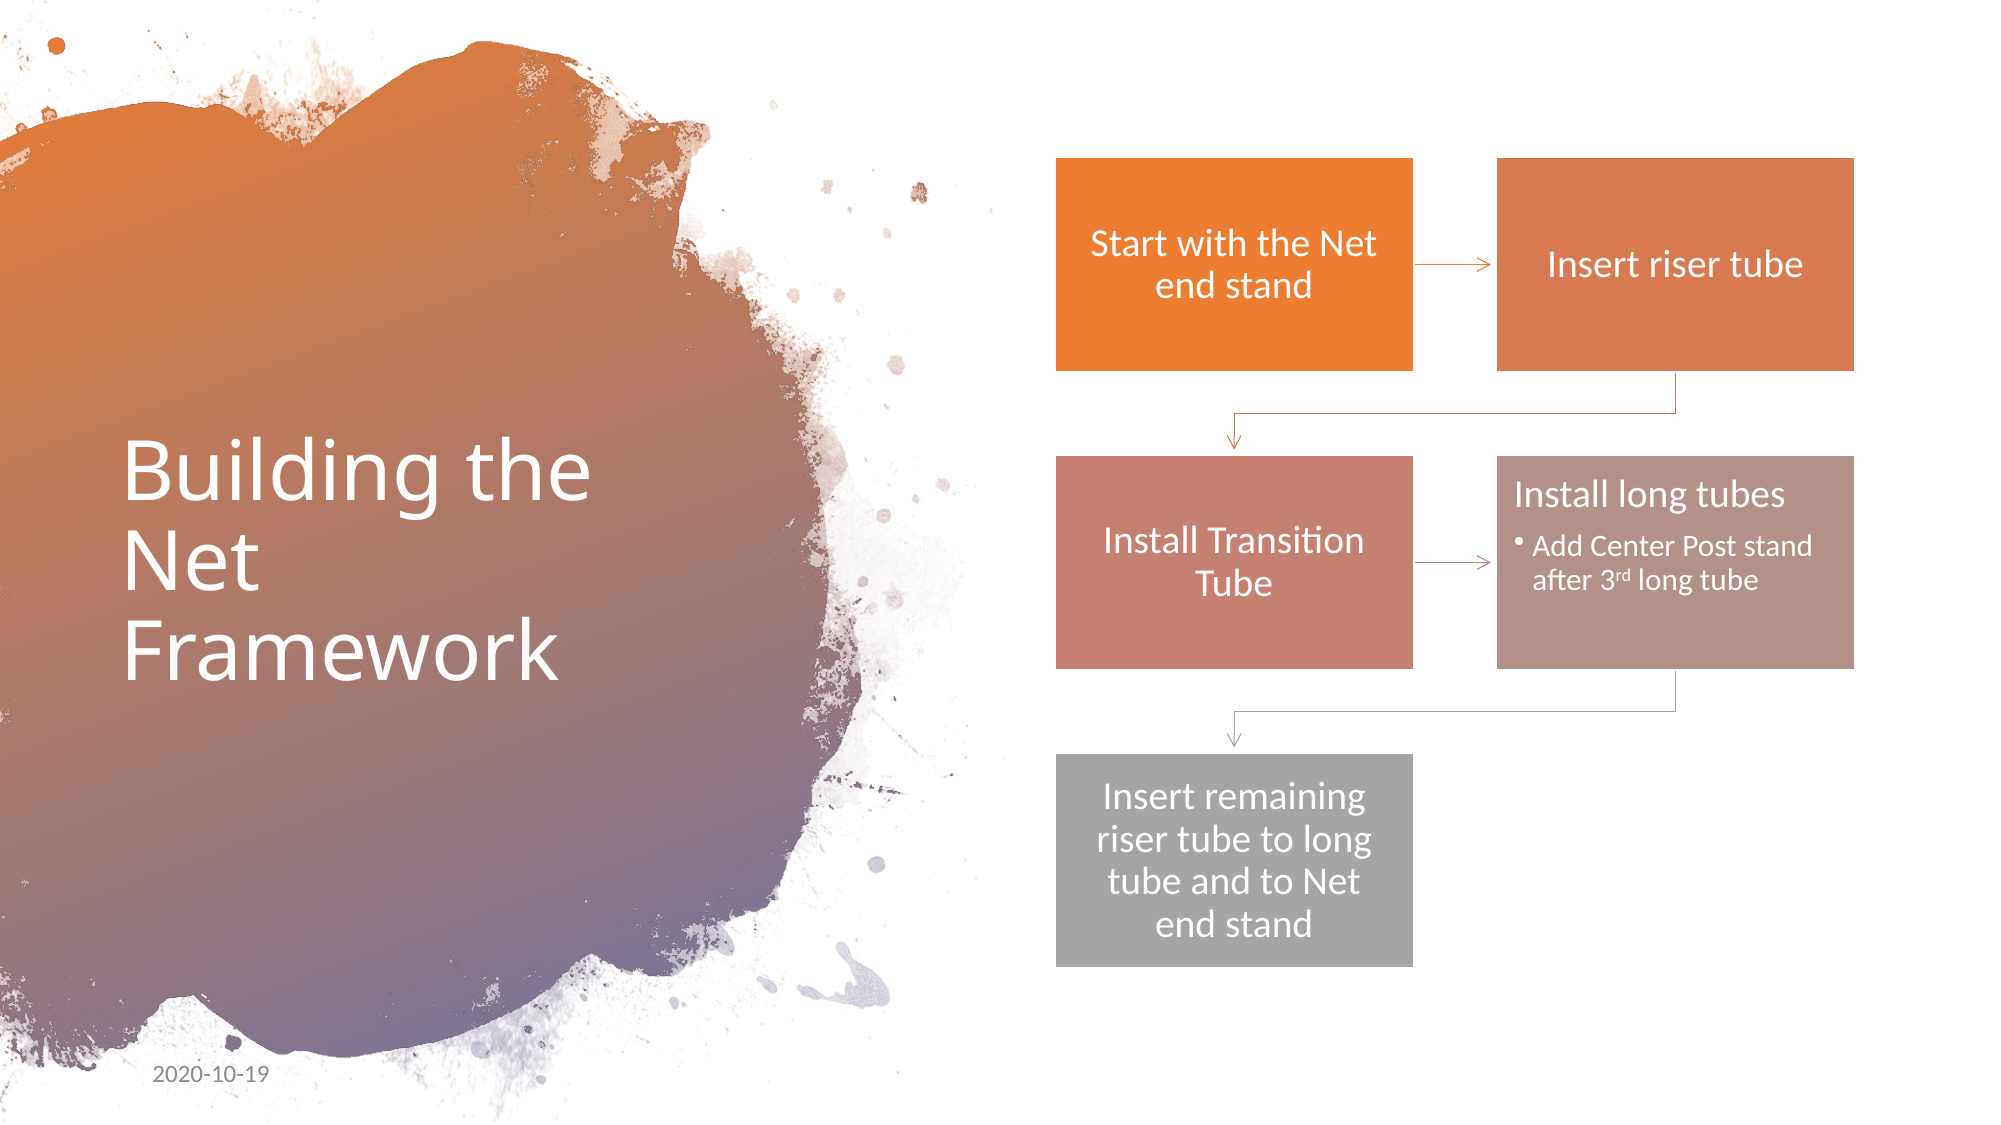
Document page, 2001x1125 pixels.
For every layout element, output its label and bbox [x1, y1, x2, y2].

text_box [1042, 156, 1868, 969]
picture [0, 0, 2000, 1125]
